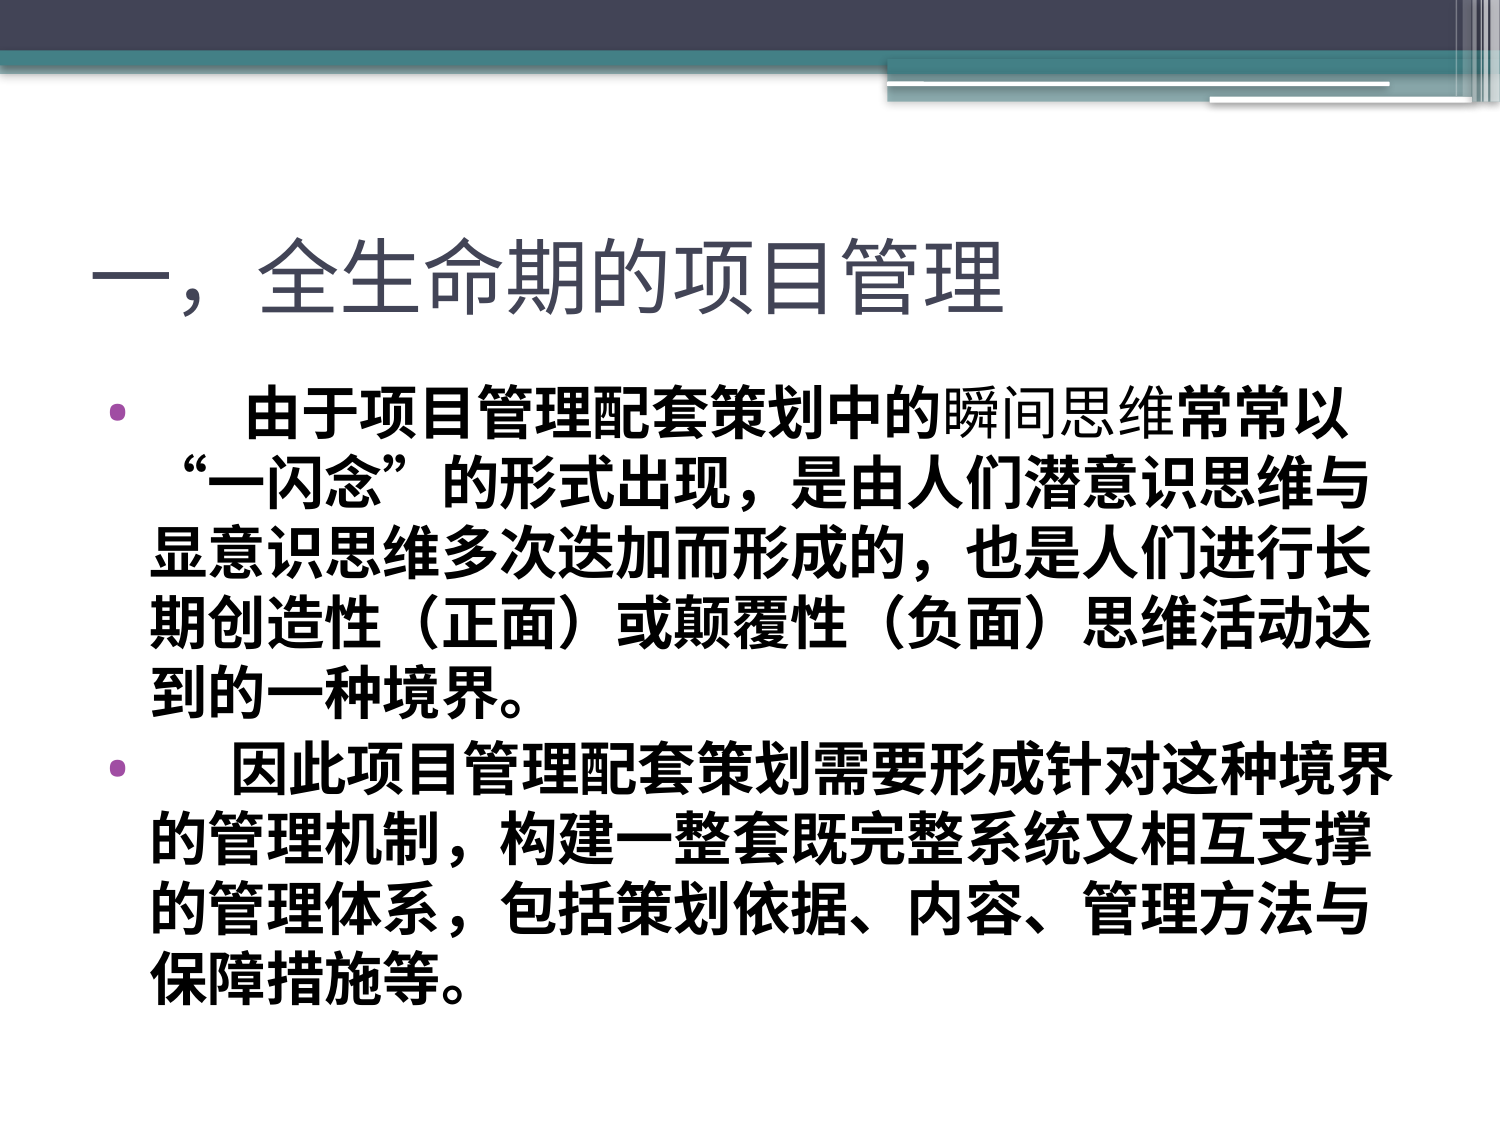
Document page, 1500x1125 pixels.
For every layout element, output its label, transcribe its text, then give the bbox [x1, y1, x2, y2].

list 由于项目管理配套策划中的瞬间思维常常以“一闪念”的形式出现，是由人们潜意识思维与显意识思维多次迭加而形成的，也是人们进行长期创造性（正面）或颠覆性（负面）思维活动达到的一种境界。 因此项目管理配套策划需要形成针对这种境界的管理机制，构建一整套既完整系统又相互支撑的管理体系，包括策划依据、内容、管理方法与保障措施等。 [75, 368, 1425, 1079]
title 一，全生命期的项目管理 [75, 187, 1425, 363]
